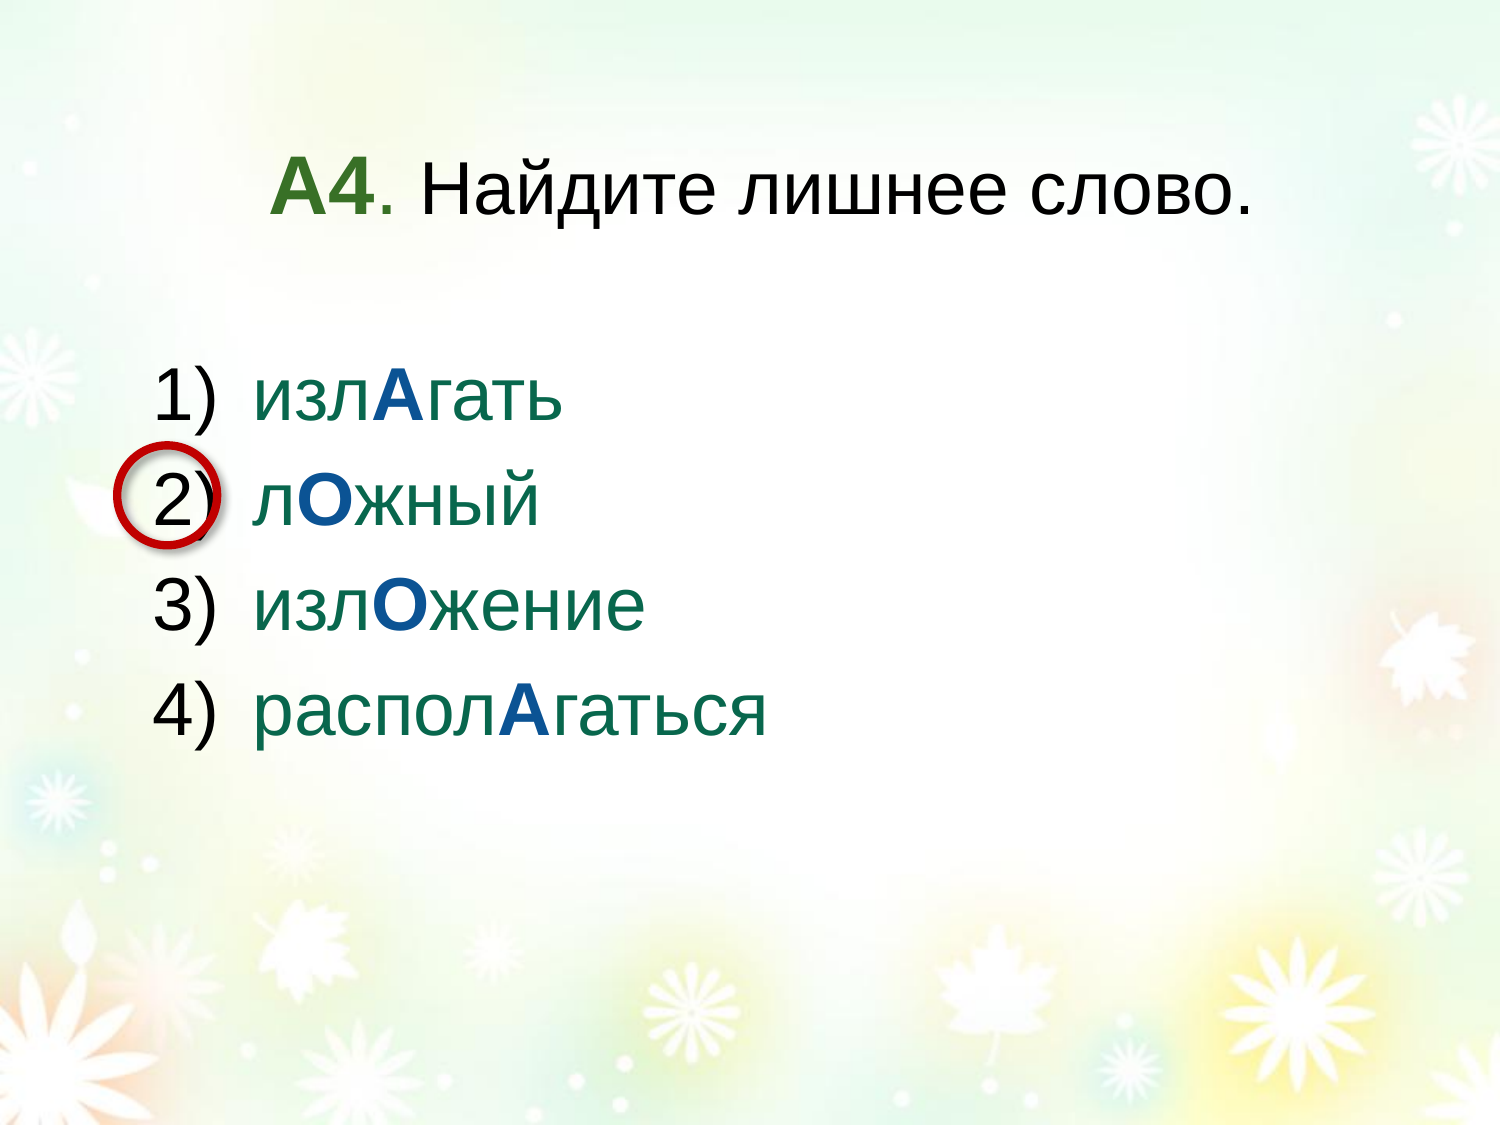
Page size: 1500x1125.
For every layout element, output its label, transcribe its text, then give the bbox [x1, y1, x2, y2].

title А4. Найдите лишнее слово. [112, 87, 1413, 275]
text_box [113, 442, 221, 549]
picture [0, 0, 1500, 1125]
list излАгать лОжный излОжение располАгаться [137, 337, 826, 801]
